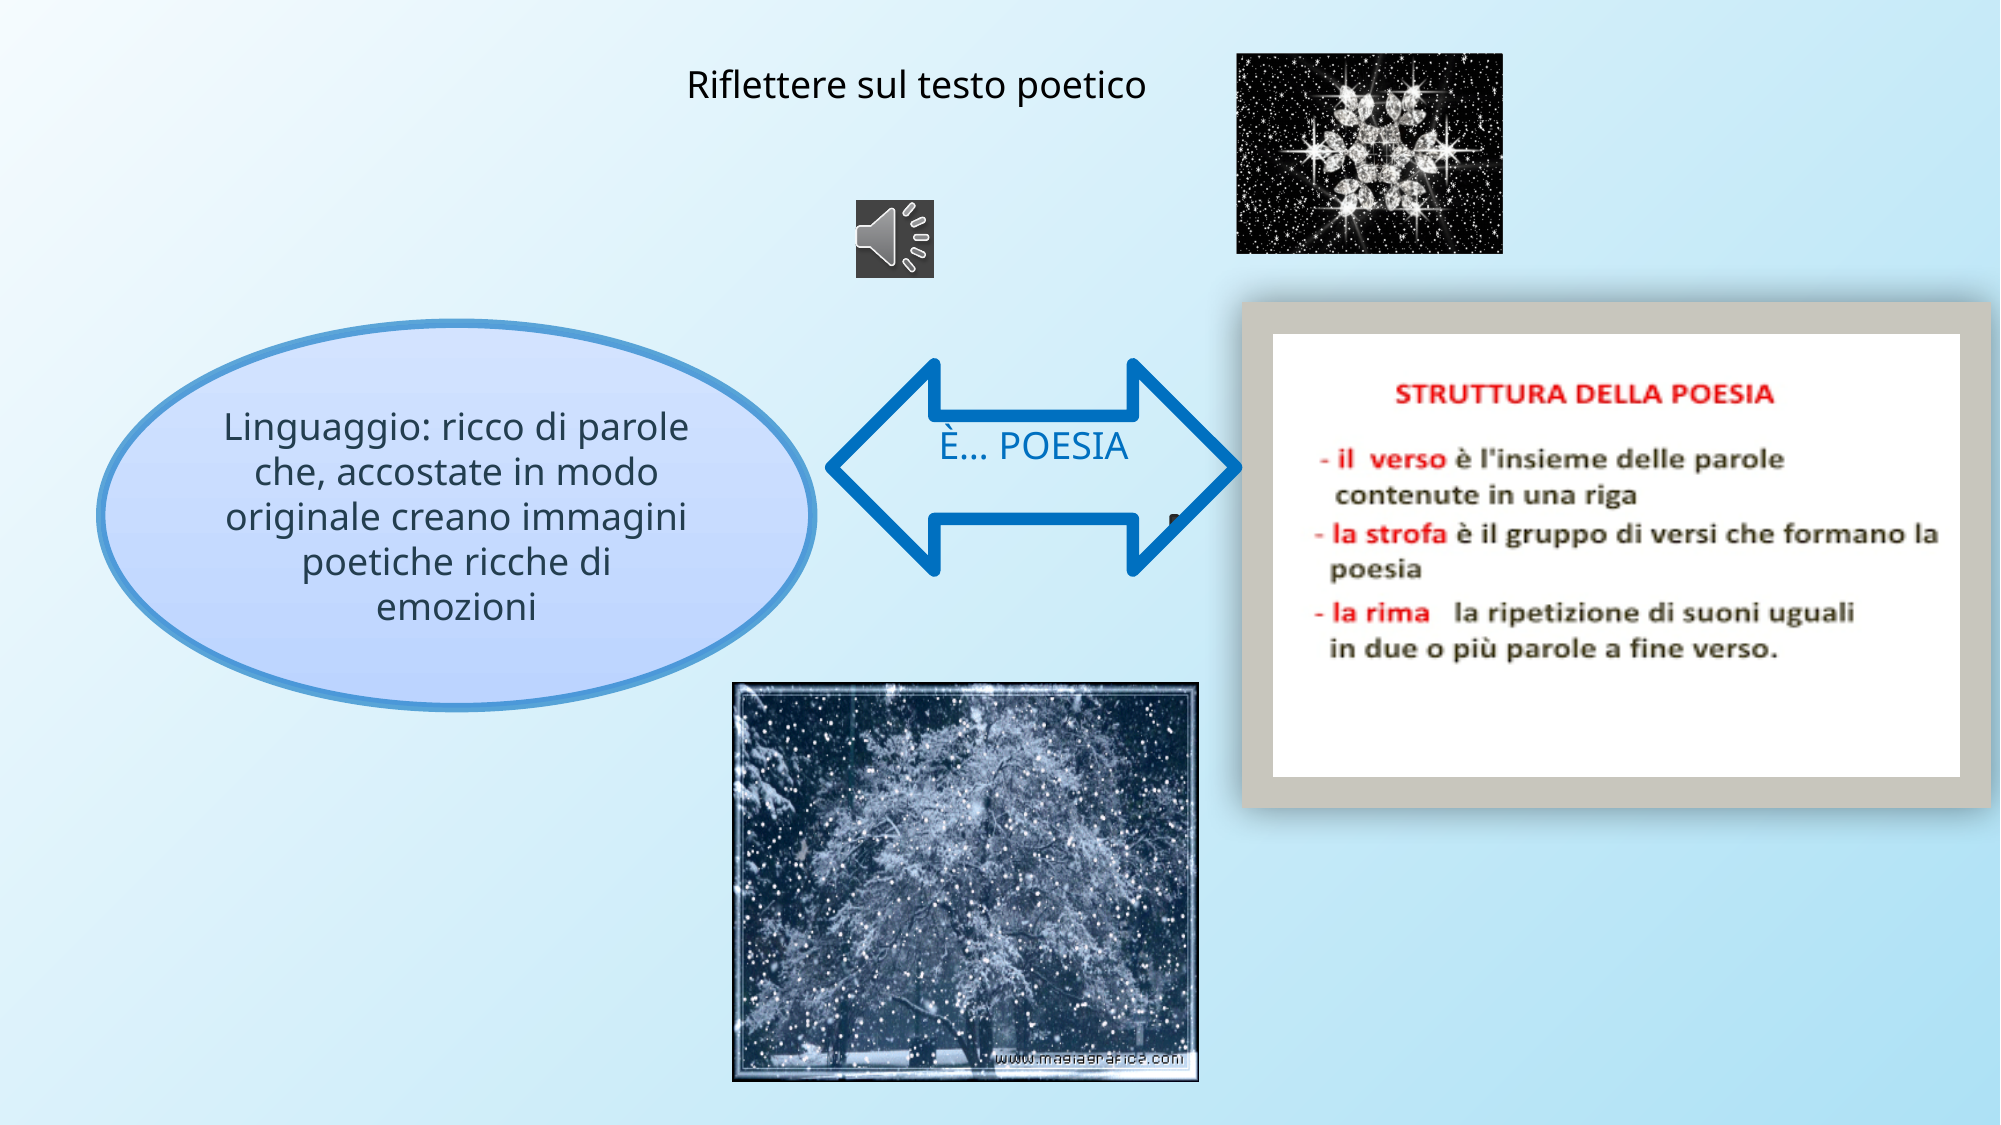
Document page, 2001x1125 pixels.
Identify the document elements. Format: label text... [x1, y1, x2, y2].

text_box Linguaggio: ricco di parole che, accostate in modo originale creano immagini poetiche ricche di emozioni [99, 322, 814, 709]
picture [1237, 20, 1502, 287]
text_box Riflettere sul testo poetico [671, 53, 1171, 114]
picture [732, 681, 1199, 1083]
picture [1272, 333, 1961, 778]
text_box È… POESIA [830, 363, 1238, 572]
picture [854, 198, 935, 280]
